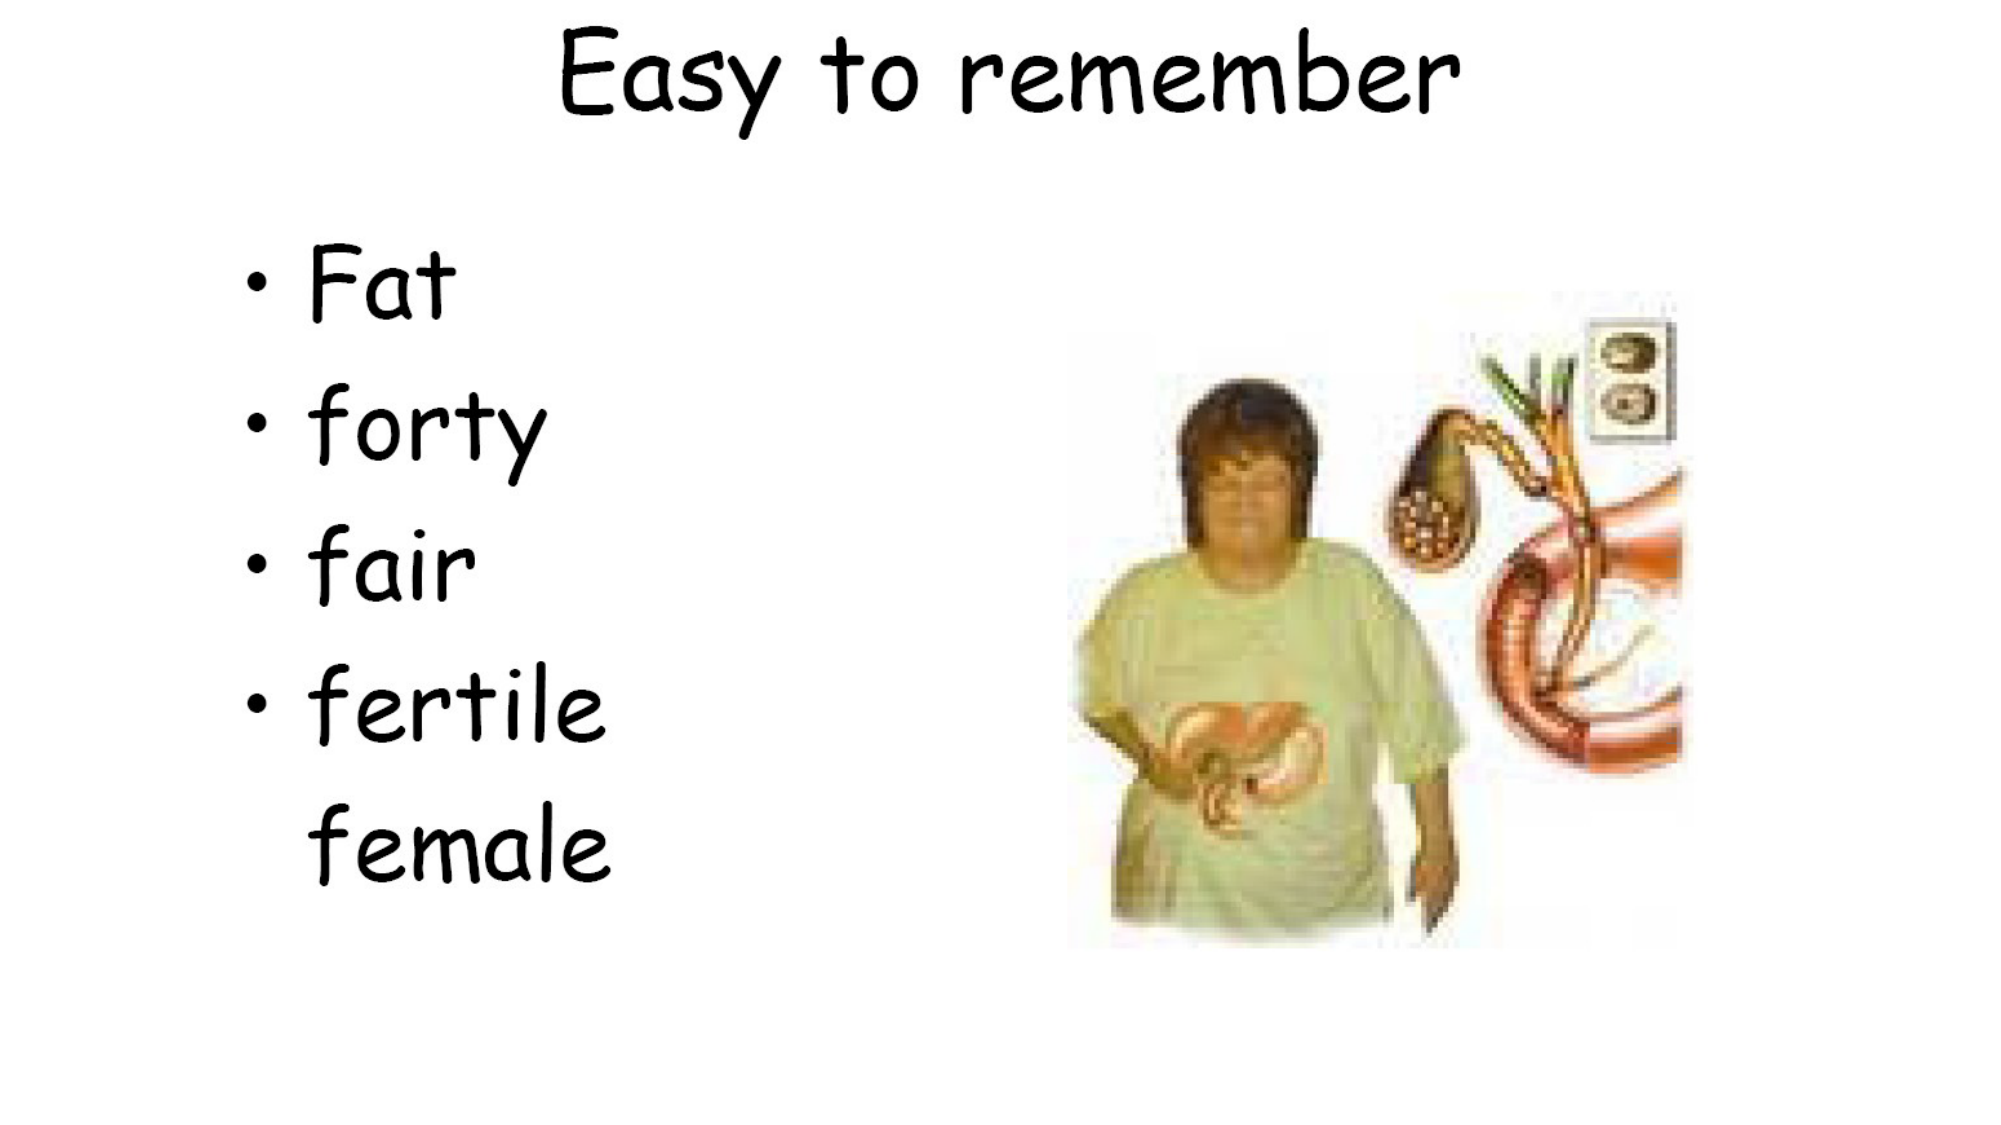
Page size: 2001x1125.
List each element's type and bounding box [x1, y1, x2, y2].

picture [199, 0, 1800, 1125]
